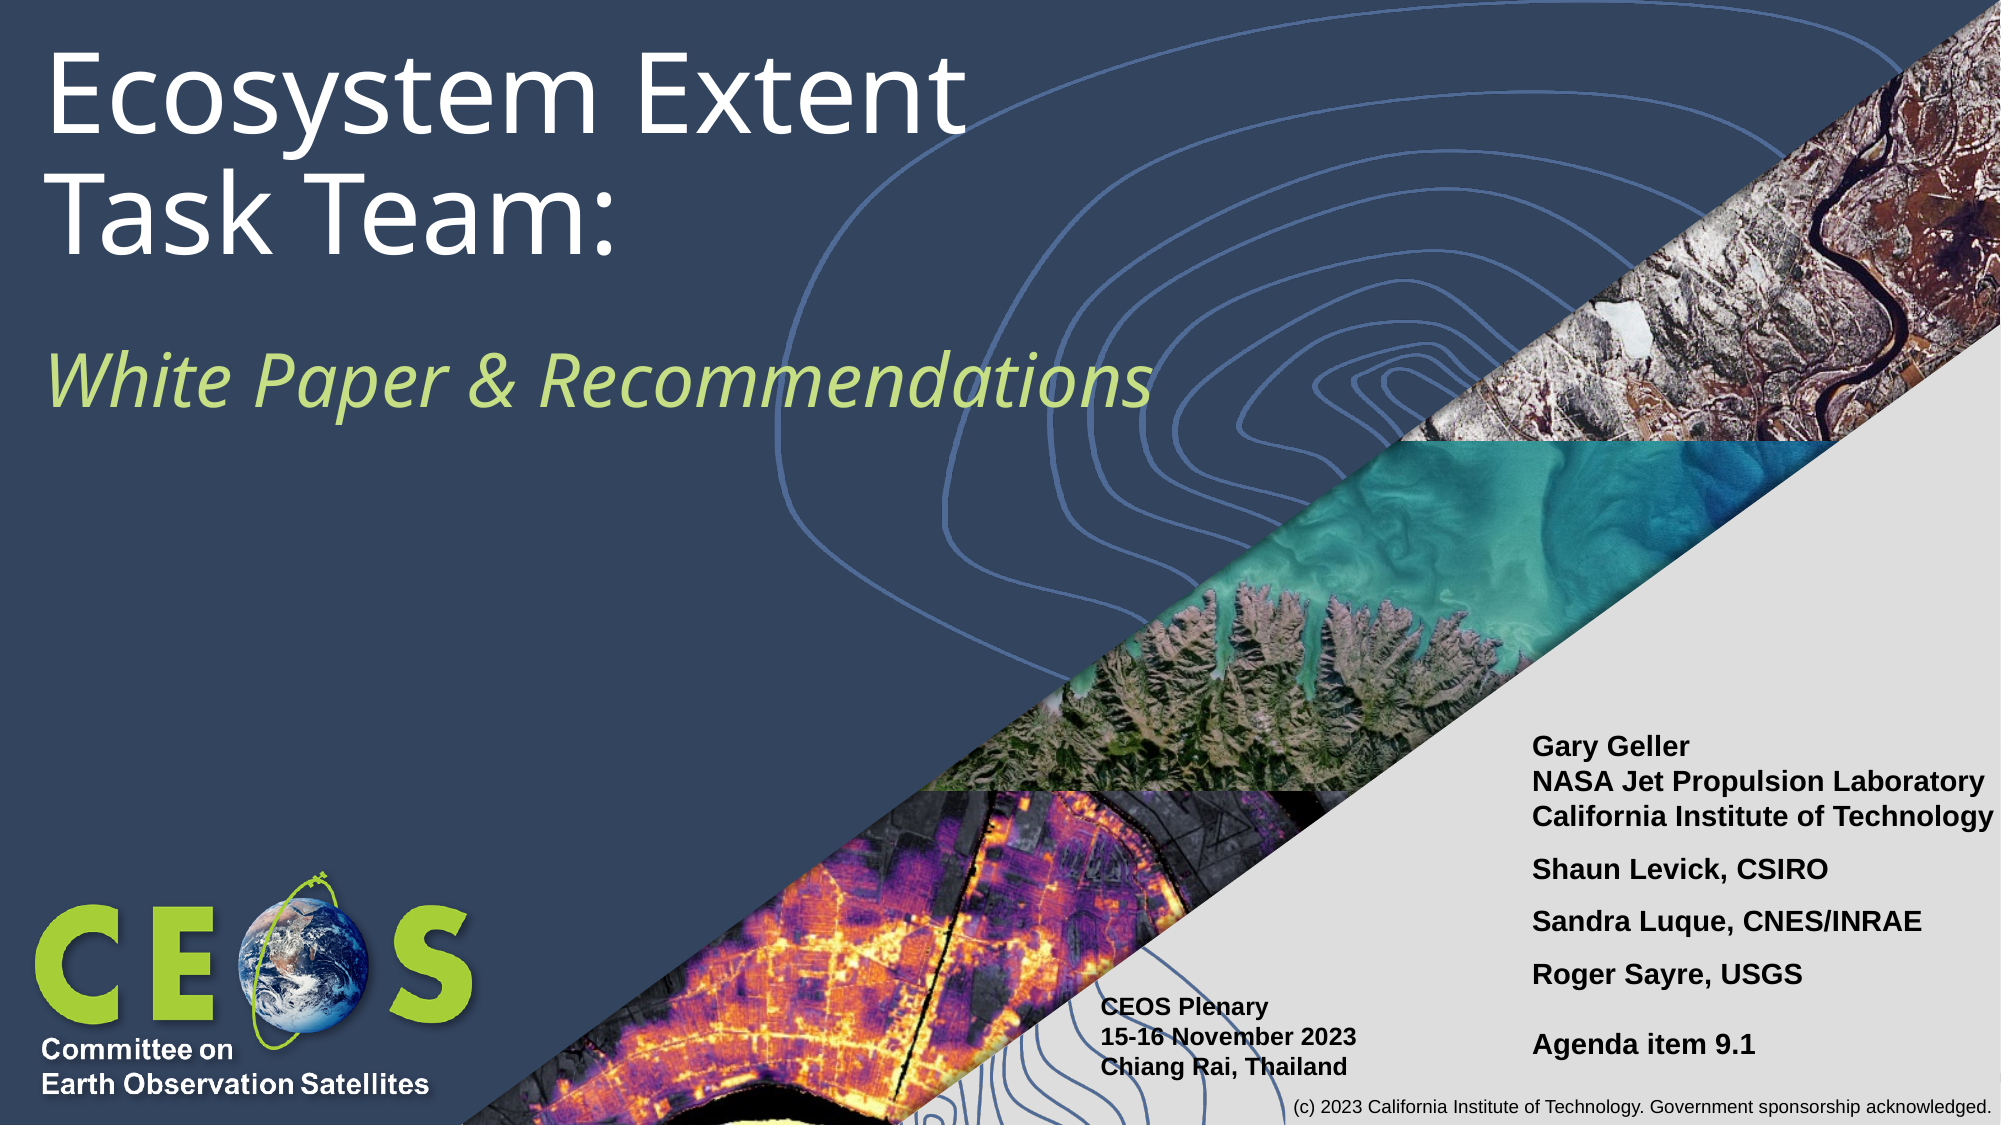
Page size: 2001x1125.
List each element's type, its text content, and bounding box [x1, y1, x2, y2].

title Ecosystem Extent Task Team: White Paper & Recommendations [28, 28, 1430, 681]
picture [22, 0, 2001, 1125]
text_box Gary Geller NASA Jet Propulsion Laboratory California Institute of Technology Shaun Levick, CSIRO Sandra Luque, CNES/INRAE Roger Sayre, USGS Agenda item 9.1 [1517, 720, 2000, 1072]
text_box CEOS Plenary 15-16 November 2023 Chiang Rai, Thailand [1085, 983, 1471, 1072]
text_box (c) 2023 California Institute of Technology. Government sponsorship acknowledged. [1278, 1084, 2000, 1123]
